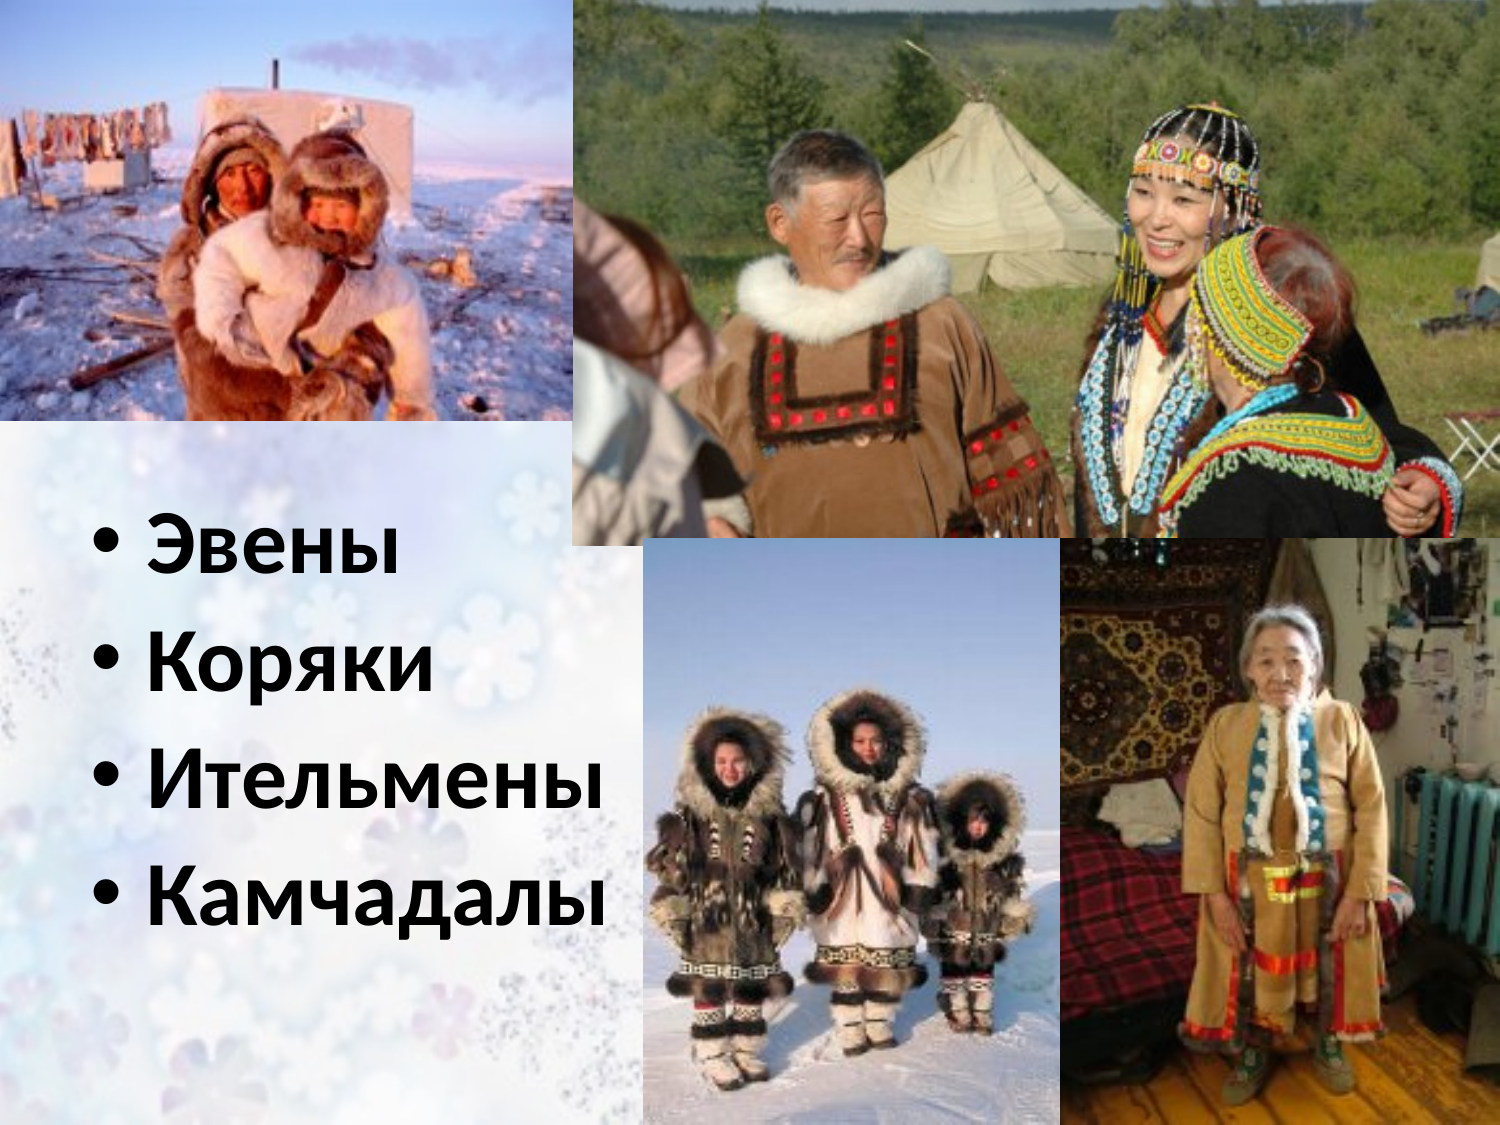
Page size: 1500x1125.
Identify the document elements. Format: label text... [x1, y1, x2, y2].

picture [643, 538, 1500, 1125]
list Эвены Коряки Ительмены Камчадалы [74, 430, 638, 1006]
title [572, 0, 1500, 546]
picture [0, 0, 574, 421]
